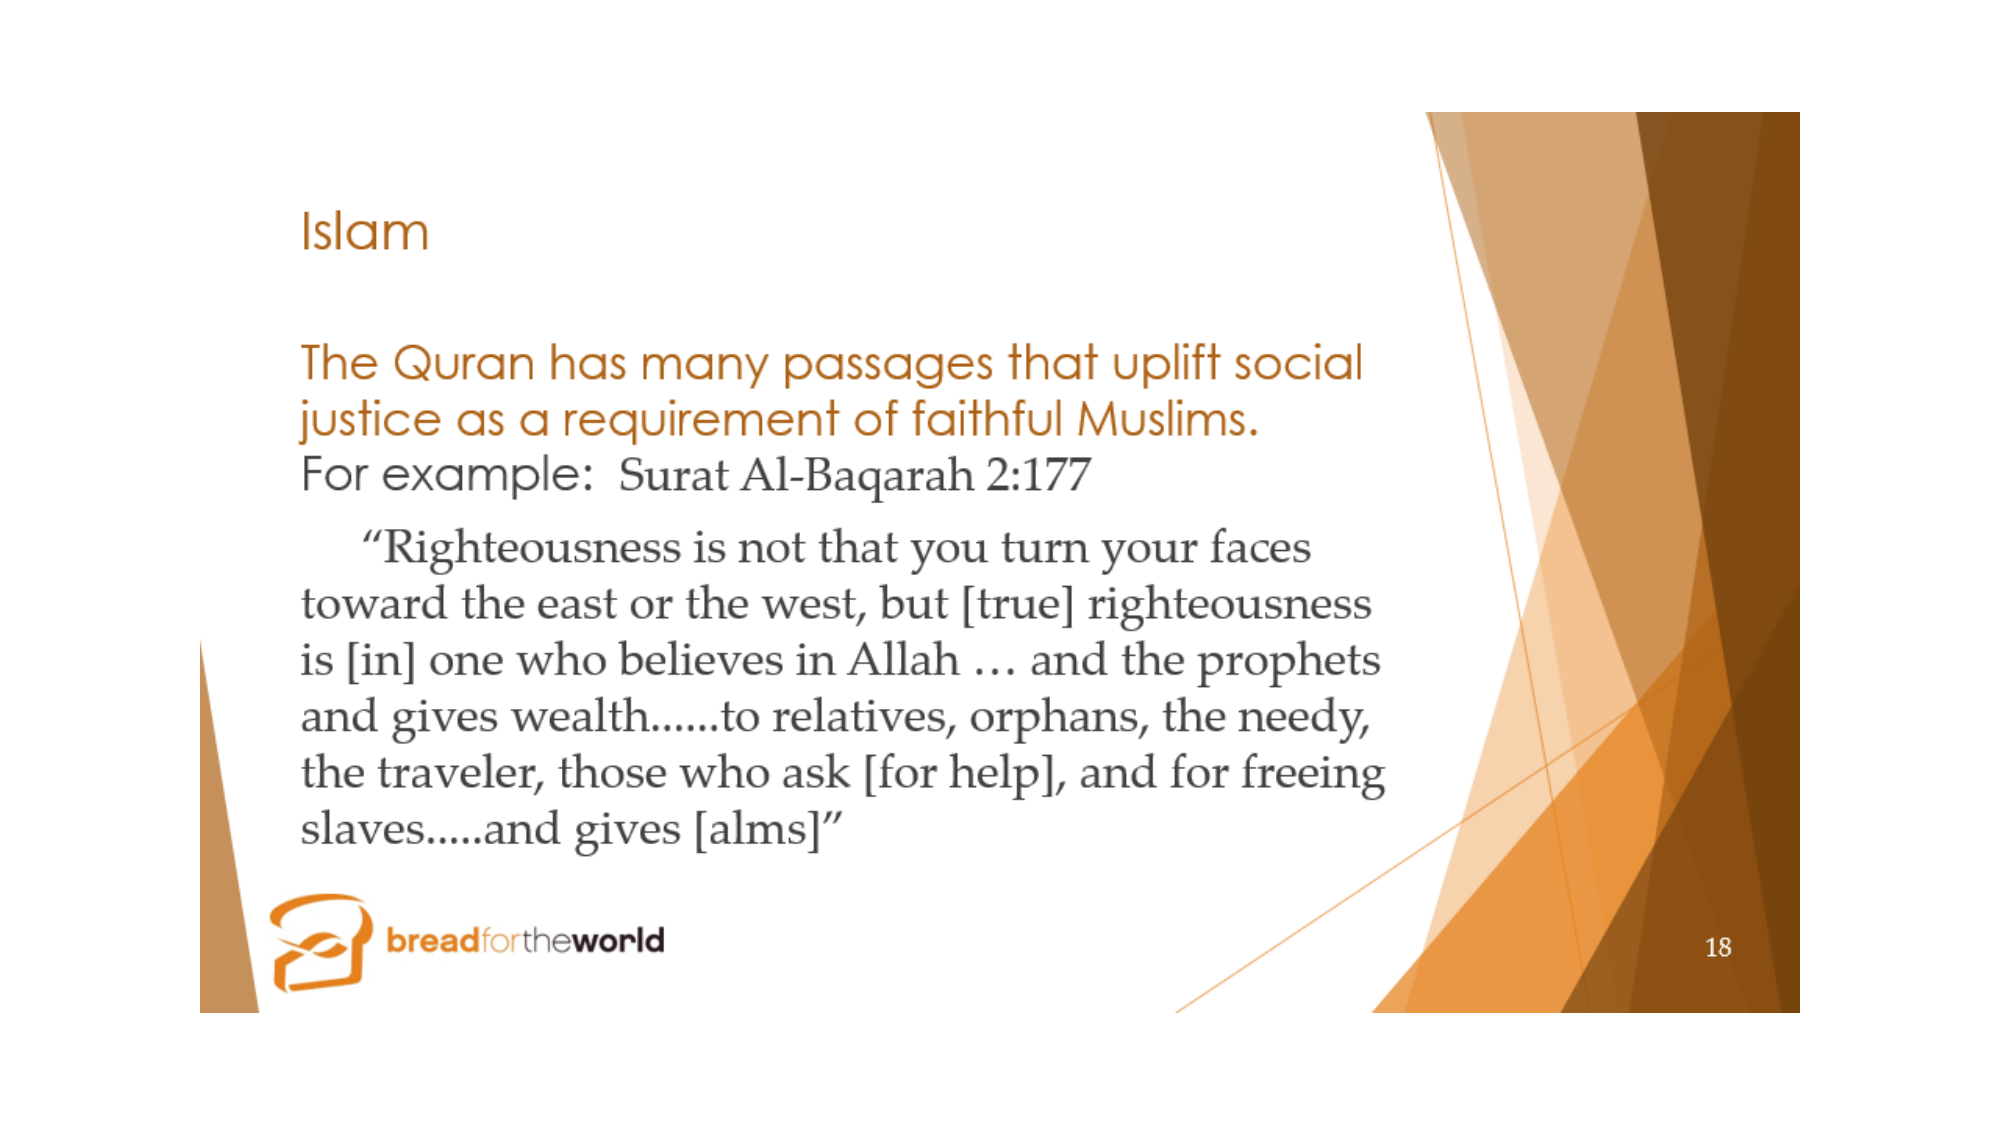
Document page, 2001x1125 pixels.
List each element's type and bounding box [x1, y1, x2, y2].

picture [199, 112, 1800, 1013]
